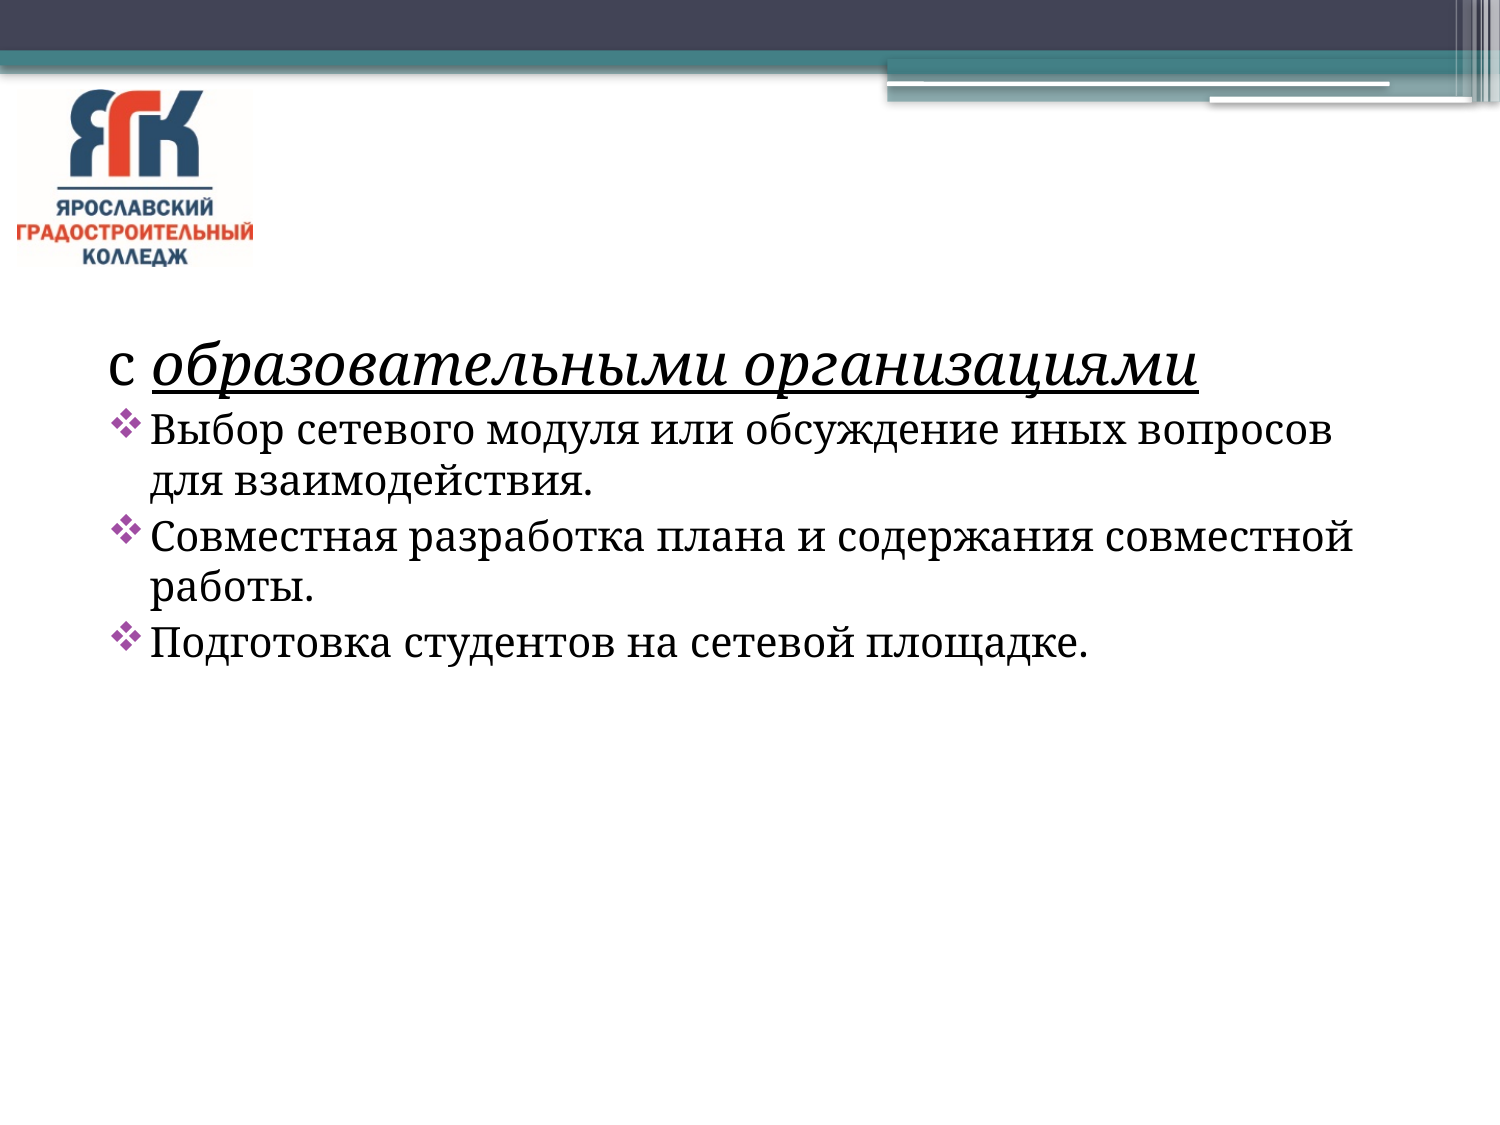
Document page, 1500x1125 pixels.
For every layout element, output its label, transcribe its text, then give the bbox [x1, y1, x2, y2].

picture [17, 89, 253, 267]
list с образовательными организациями Выбор сетевого модуля или обсуждение иных вопросов для взаимодействия. Совместная разработка плана и содержания совместной работы. Подготовка студентов на сетевой площадке. [75, 243, 1425, 1079]
